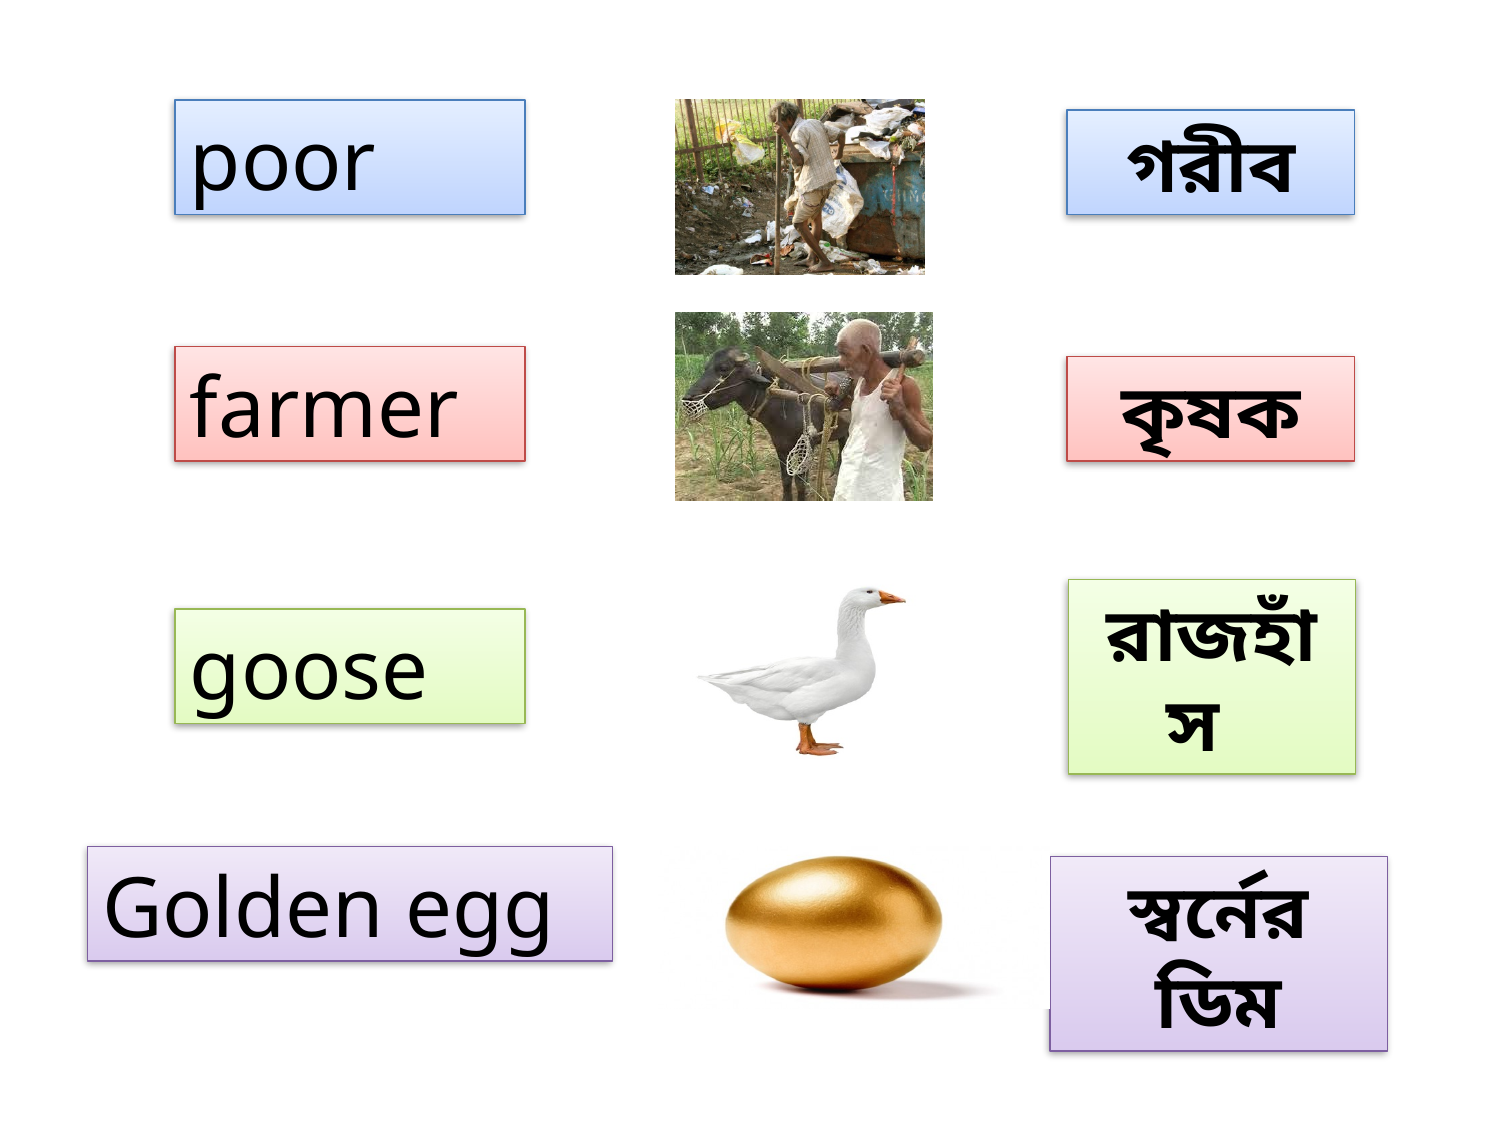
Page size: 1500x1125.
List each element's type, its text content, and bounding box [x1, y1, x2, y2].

text_box গরীব [1066, 109, 1355, 215]
picture [674, 572, 938, 761]
picture [674, 99, 925, 276]
picture [658, 846, 1051, 1010]
picture [674, 312, 933, 501]
text_box Golden egg [87, 846, 613, 962]
text_box কৃষক [1066, 356, 1355, 462]
text_box goose [174, 608, 526, 724]
text_box স্বর্নের ডিম [1049, 856, 1388, 1052]
text_box farmer [174, 346, 526, 462]
text_box poor [174, 99, 526, 215]
text_box রাজহাঁস [1068, 579, 1356, 775]
